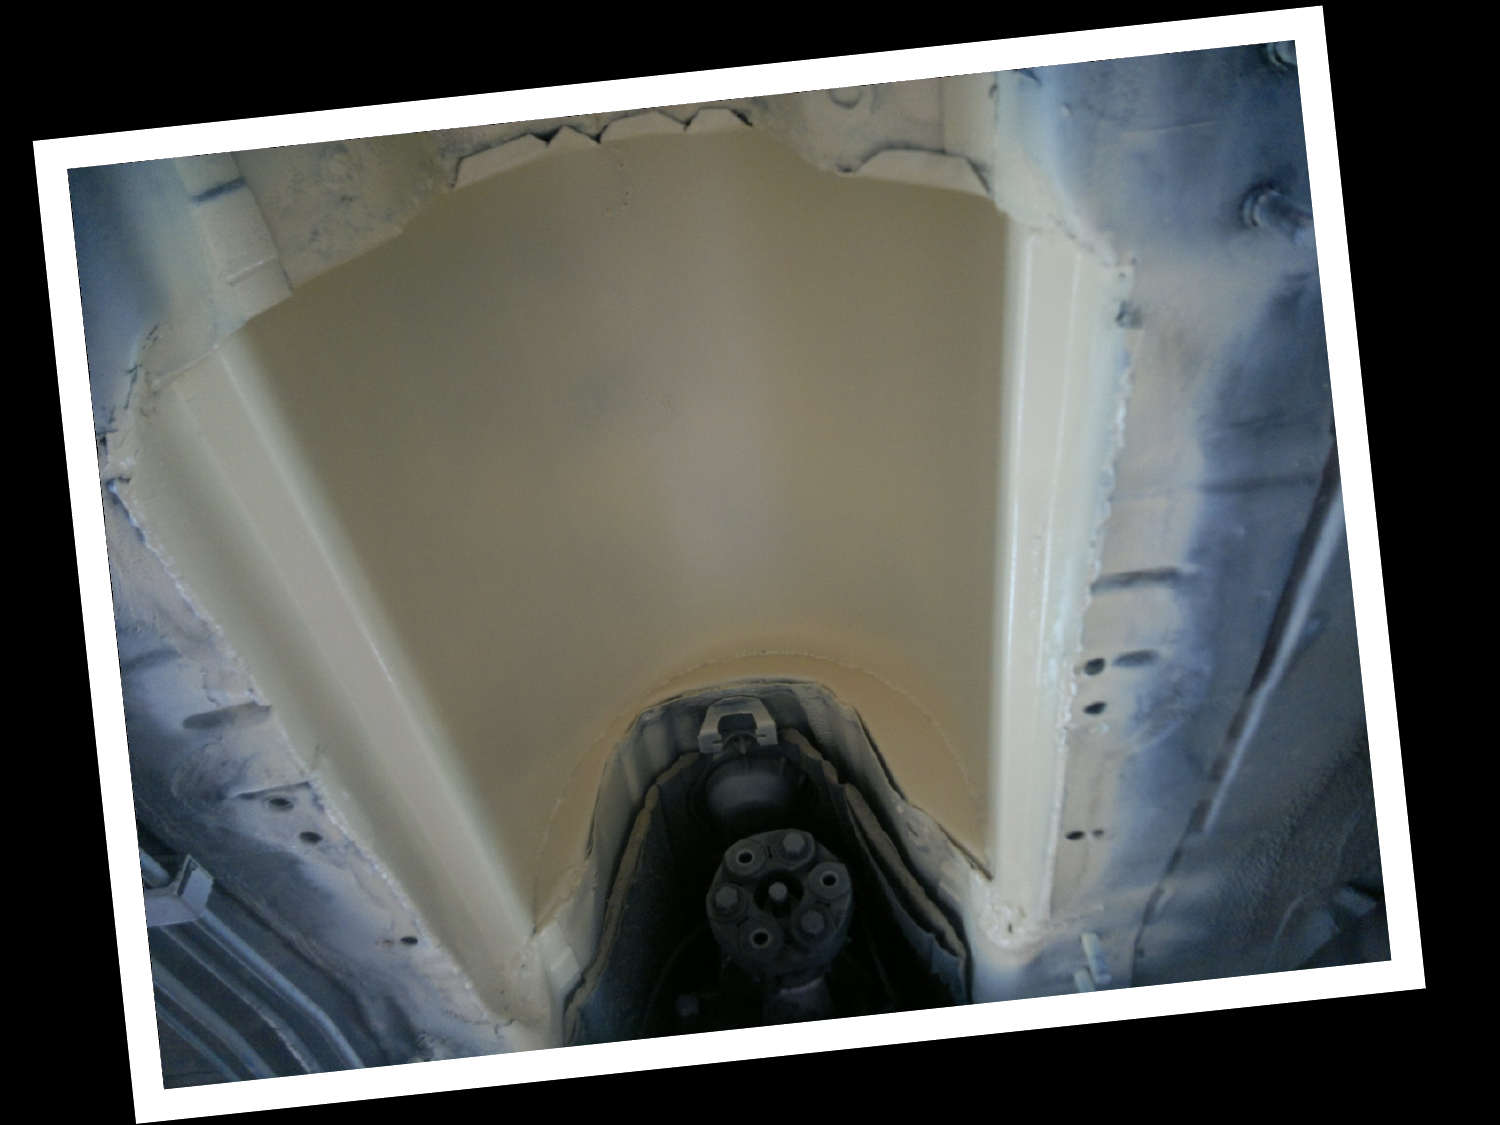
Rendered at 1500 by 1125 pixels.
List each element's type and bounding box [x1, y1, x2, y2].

picture [69, 41, 1391, 1089]
